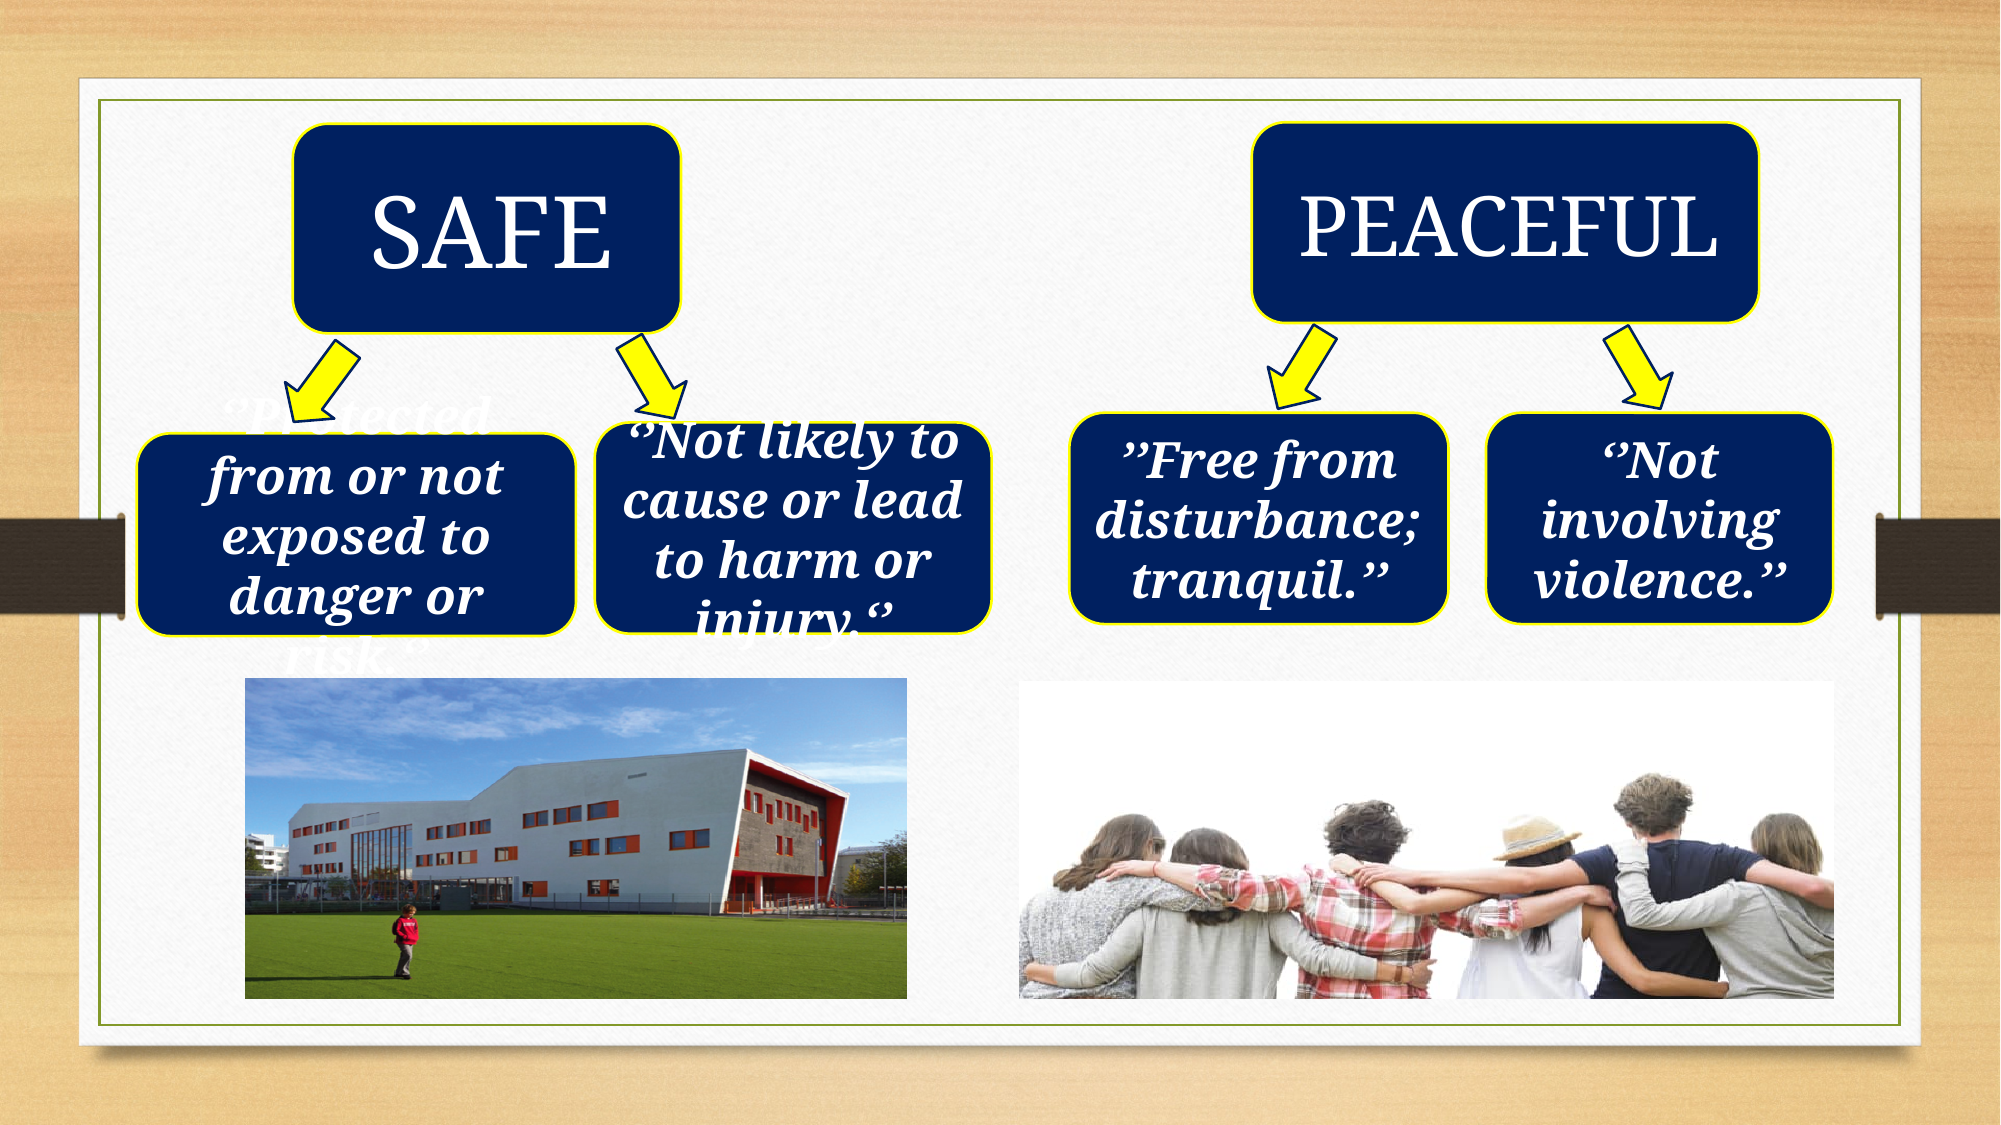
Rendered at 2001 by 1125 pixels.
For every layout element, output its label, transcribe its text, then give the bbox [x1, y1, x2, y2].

text_box ‘’Not involving violence.’’ [1484, 411, 1835, 626]
text_box ‘’Not likely to cause or lead to harm or injury.‘’ [593, 421, 993, 636]
text_box [1602, 324, 1674, 411]
text_box SAFE [291, 122, 683, 335]
text_box PEACEFUL [1250, 120, 1761, 325]
text_box ‘’Protected from or not exposed to danger or risk.‘’ [135, 431, 578, 638]
text_box [1266, 323, 1338, 411]
text_box [615, 332, 688, 420]
text_box ’’Free from disturbance; tranquil.’’ [1067, 411, 1450, 626]
picture [0, 0, 2001, 1125]
text_box [283, 338, 362, 424]
